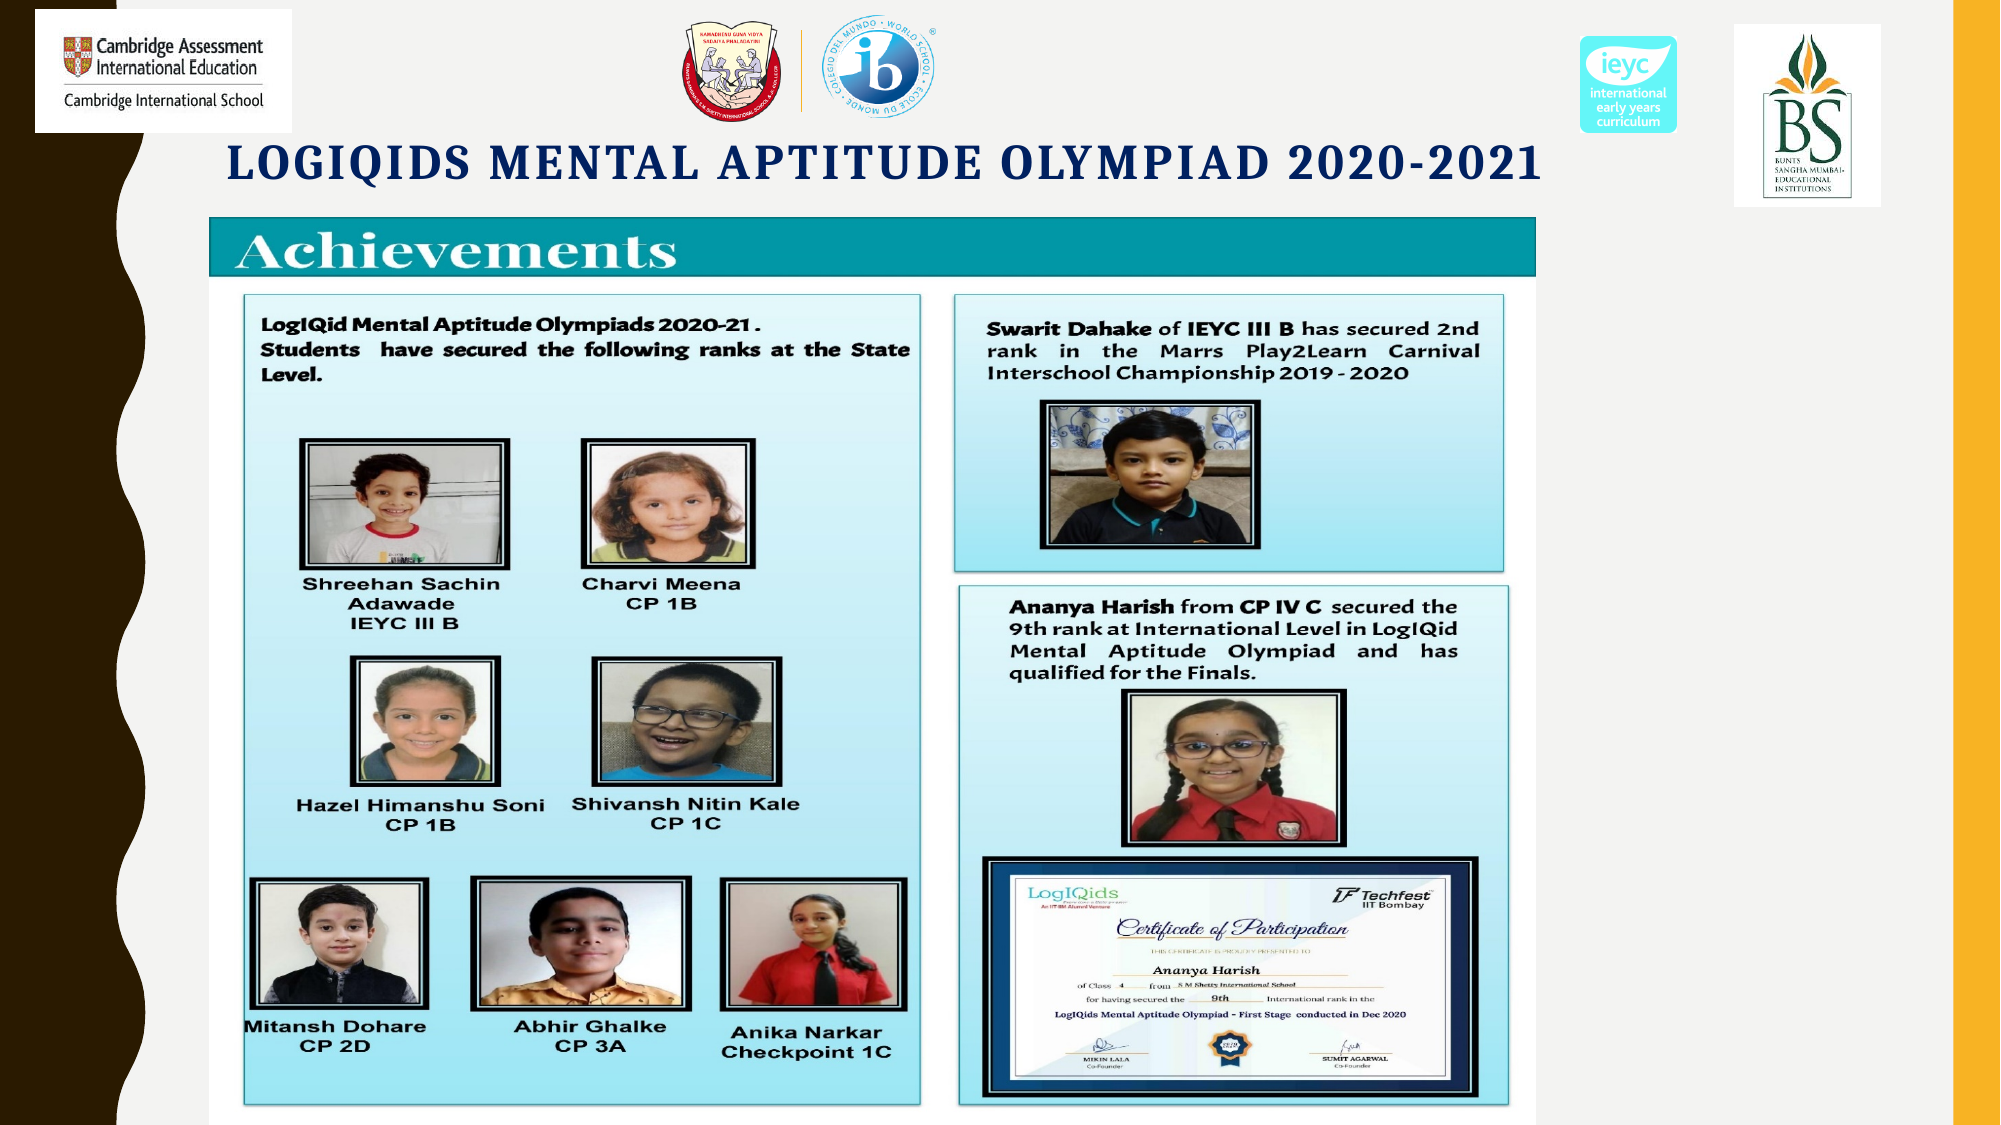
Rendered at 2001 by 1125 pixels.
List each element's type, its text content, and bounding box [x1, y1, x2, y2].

picture [682, 21, 781, 122]
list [209, 217, 1536, 1125]
picture [822, 15, 936, 118]
title LOGIQIDS MENTAL APTITUDE OLYMPIAD 2020-2021 [149, 128, 1560, 207]
picture [1580, 36, 1677, 133]
picture [35, 9, 292, 133]
picture [1734, 24, 1881, 207]
